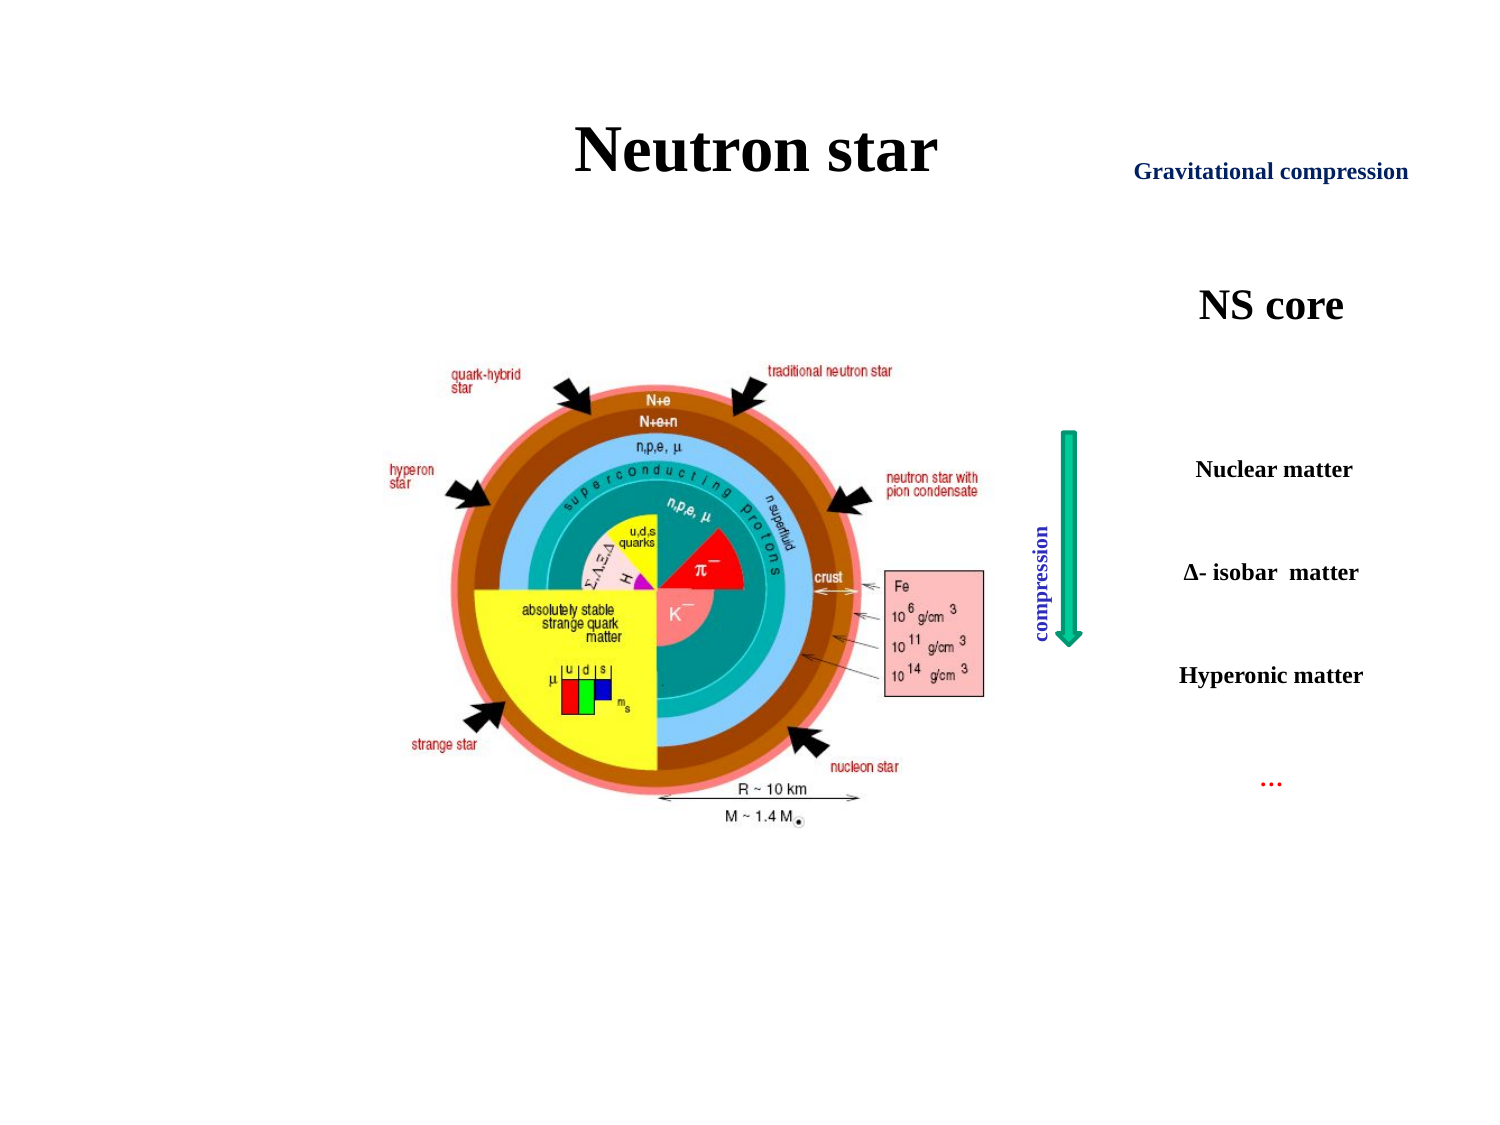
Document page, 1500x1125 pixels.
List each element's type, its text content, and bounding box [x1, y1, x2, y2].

text_box compression [1005, 409, 1059, 657]
list Neutron star [81, 23, 1433, 259]
picture [383, 326, 1001, 845]
text_box Gravitational compression NS core Nuclear matter Δ- isobar matter Hyperonic matter … [1042, 125, 1500, 953]
text_box [1059, 430, 1083, 648]
